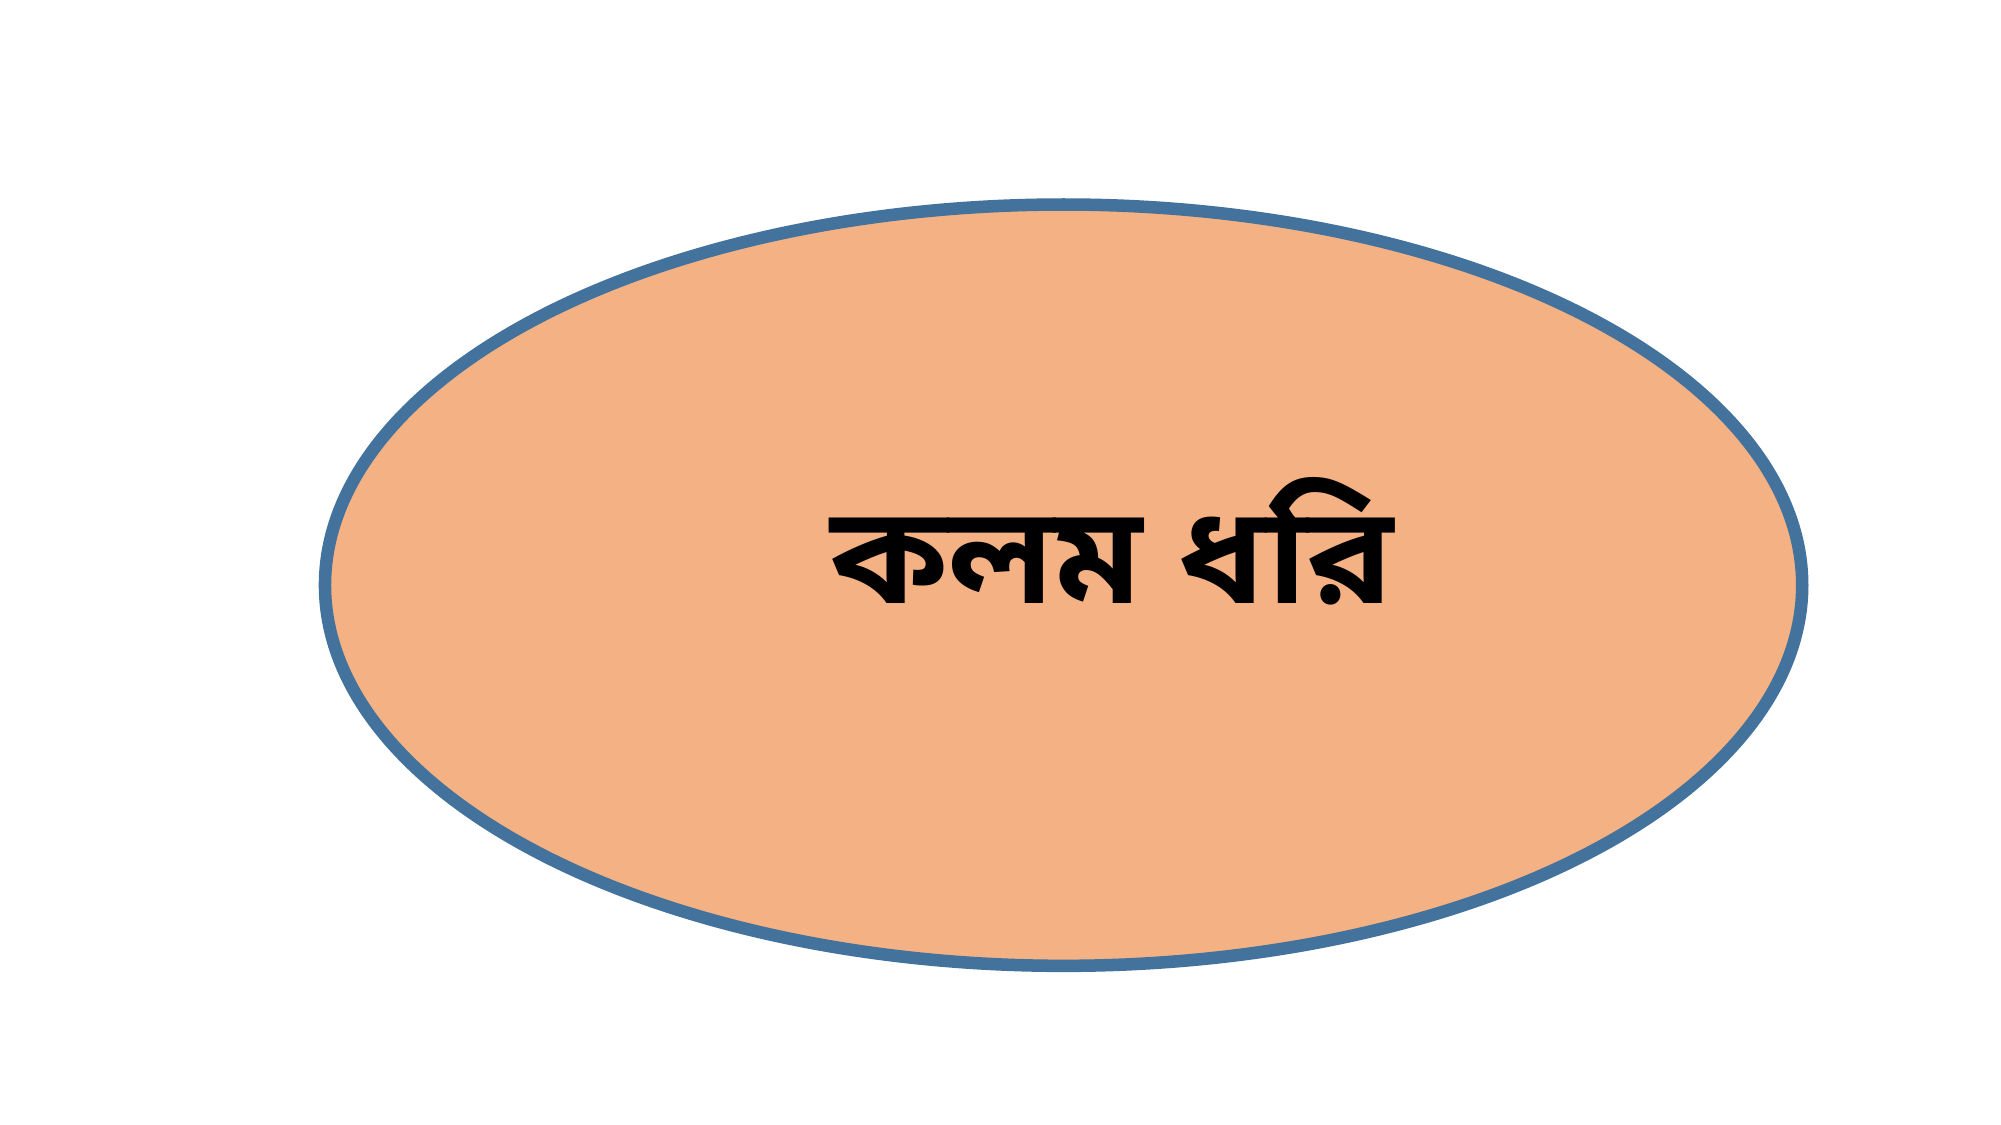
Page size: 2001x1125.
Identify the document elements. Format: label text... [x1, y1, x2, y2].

text_box [323, 203, 1804, 967]
text_box কলম ধরি [815, 459, 1453, 639]
